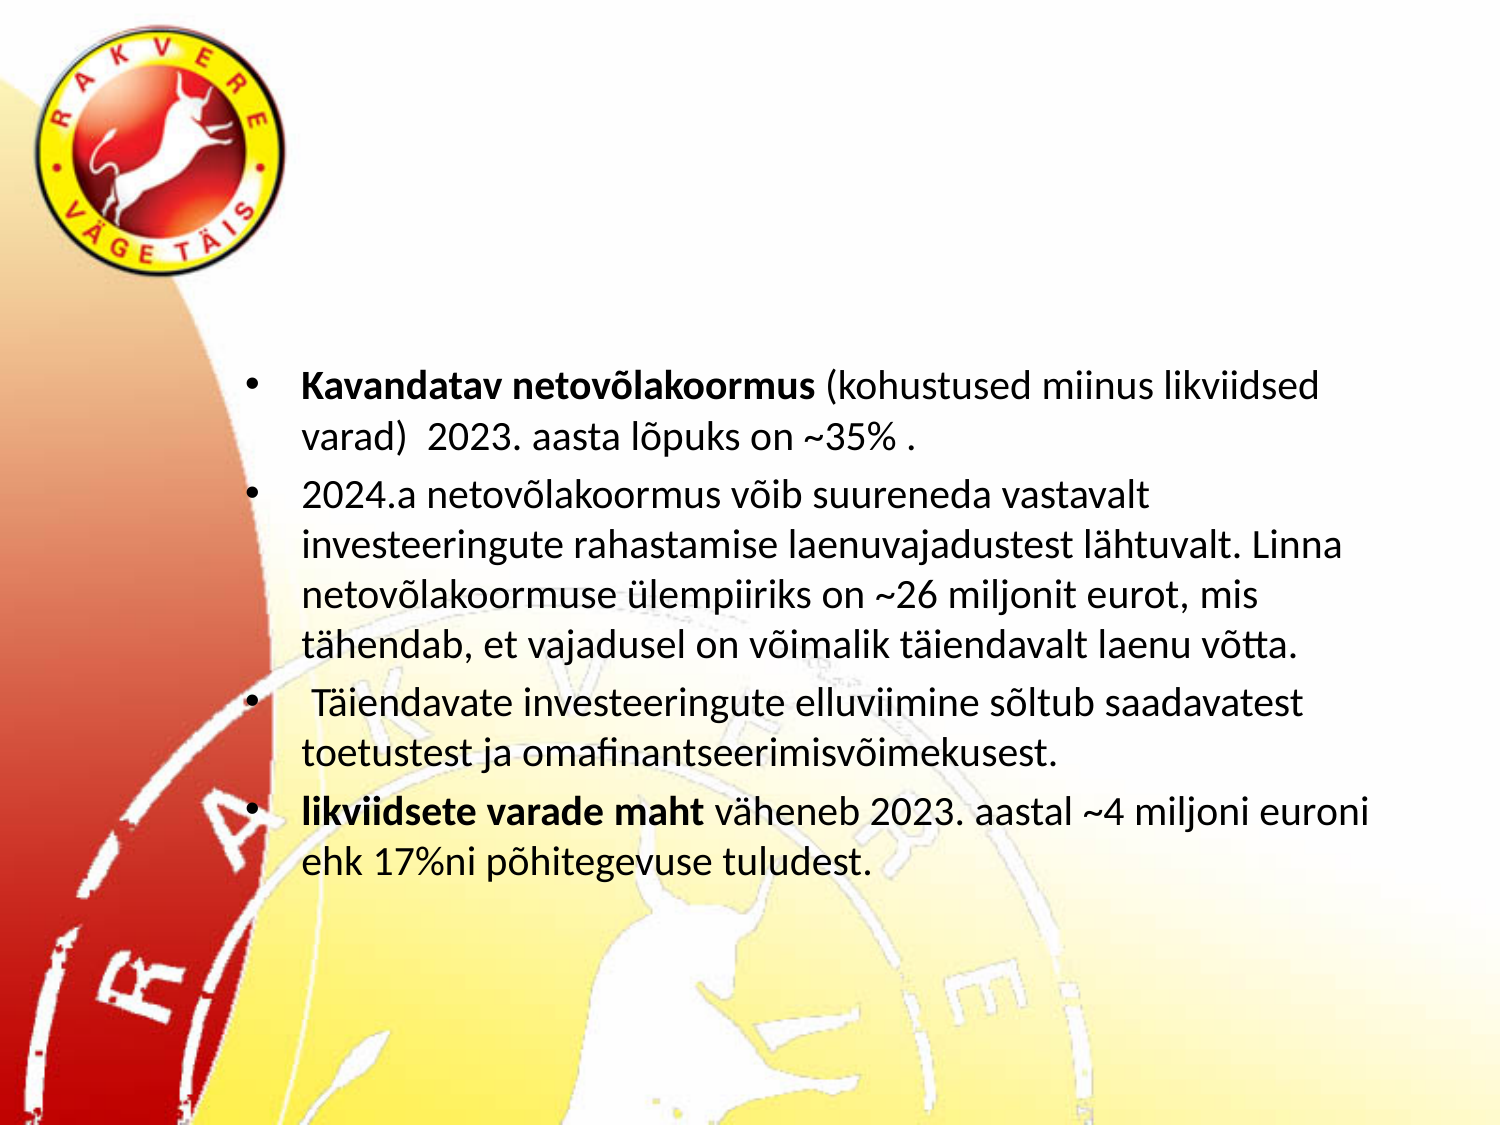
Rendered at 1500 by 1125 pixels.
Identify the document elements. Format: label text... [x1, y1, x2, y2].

list Kavandatav netovõlakoormus (kohustused miinus likviidsed varad) 2023. aasta lõpuks on ~35% . 2024.a netovõlakoormus võib suureneda vastavalt investeeringute rahastamise laenuvajadustest lähtuvalt. Linna netovõlakoormuse ülempiiriks on ~26 miljonit eurot, mis tähendab, et vajadusel on võimalik täiendavalt laenu võtta. Täiendavate investeeringute elluviimine sõltub saadavatest toetustest ja omafinantseerimisvõimekusest. likviidsete varade maht väheneb 2023. aastal ~4 miljoni euroni ehk 17%ni põhitegevuse tuludest. [230, 262, 1425, 1005]
picture [0, 0, 1500, 1125]
